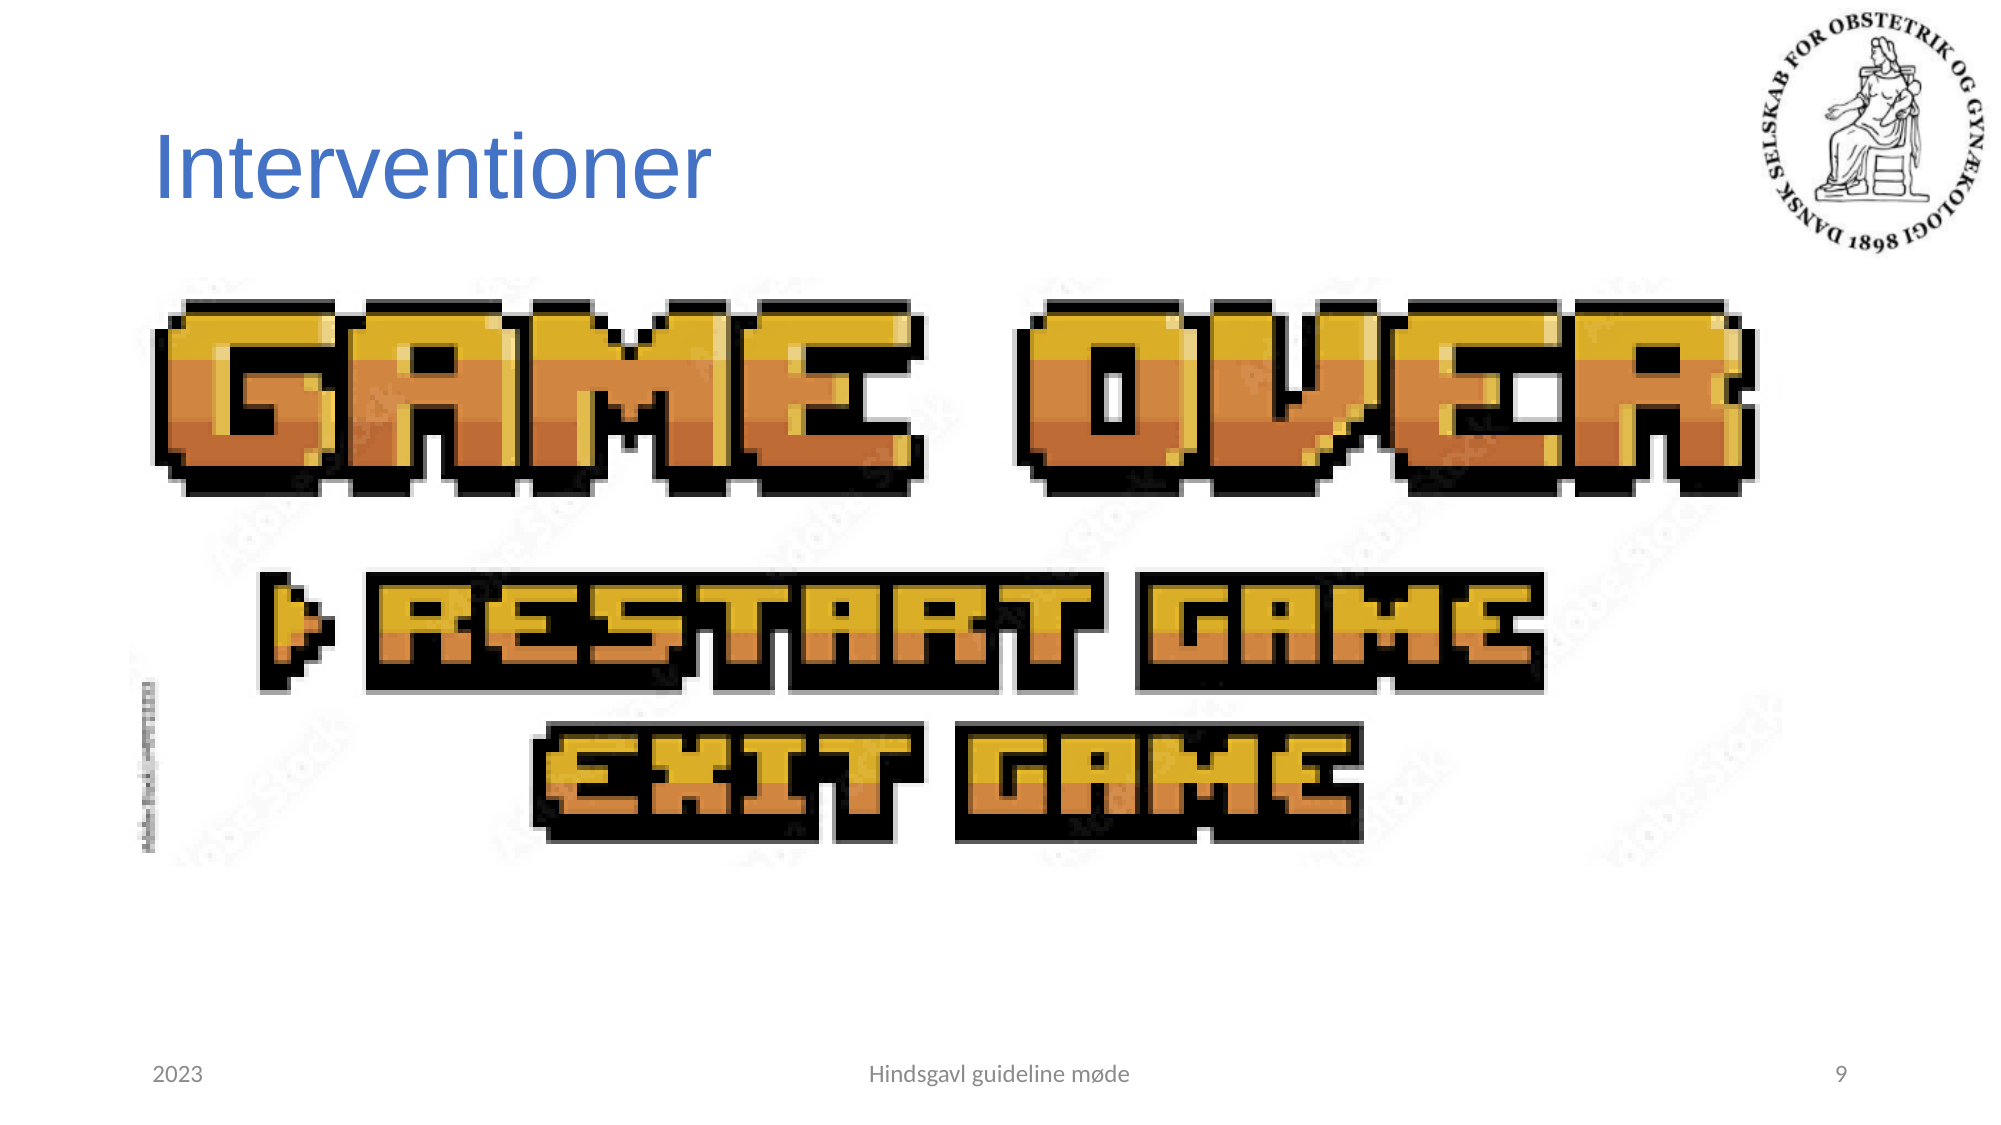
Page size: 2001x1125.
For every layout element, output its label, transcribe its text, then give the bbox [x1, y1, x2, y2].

footer Hindsgavl guideline møde [662, 1042, 1338, 1103]
picture [129, 277, 1782, 867]
slide_number 2023 [137, 1042, 588, 1103]
slide_number 9 [1412, 1042, 1863, 1103]
title Interventioner [137, 59, 1863, 278]
picture [1750, 0, 2000, 278]
